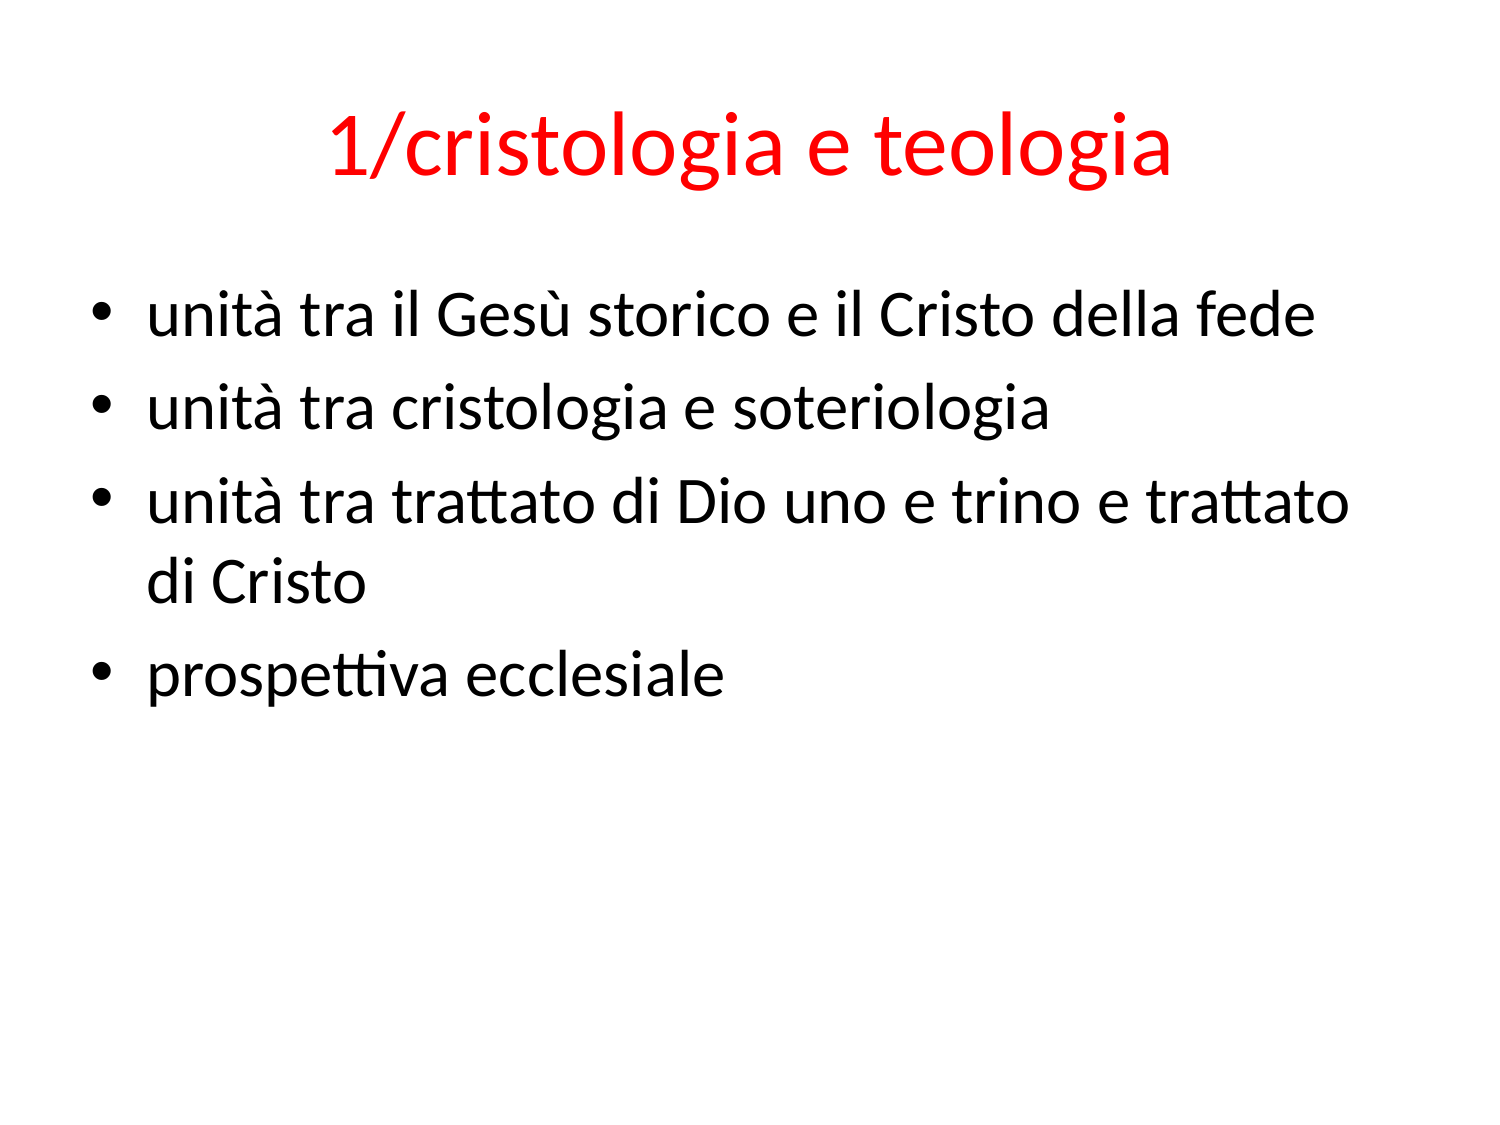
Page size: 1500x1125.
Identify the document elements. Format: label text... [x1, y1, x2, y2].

title 1/cristologia e teologia [75, 45, 1425, 233]
list unità tra il Gesù storico e il Cristo della fede unità tra cristologia e soteriologia unità tra trattato di Dio uno e trino e trattato di Cristo prospettiva ecclesiale [75, 262, 1425, 1005]
